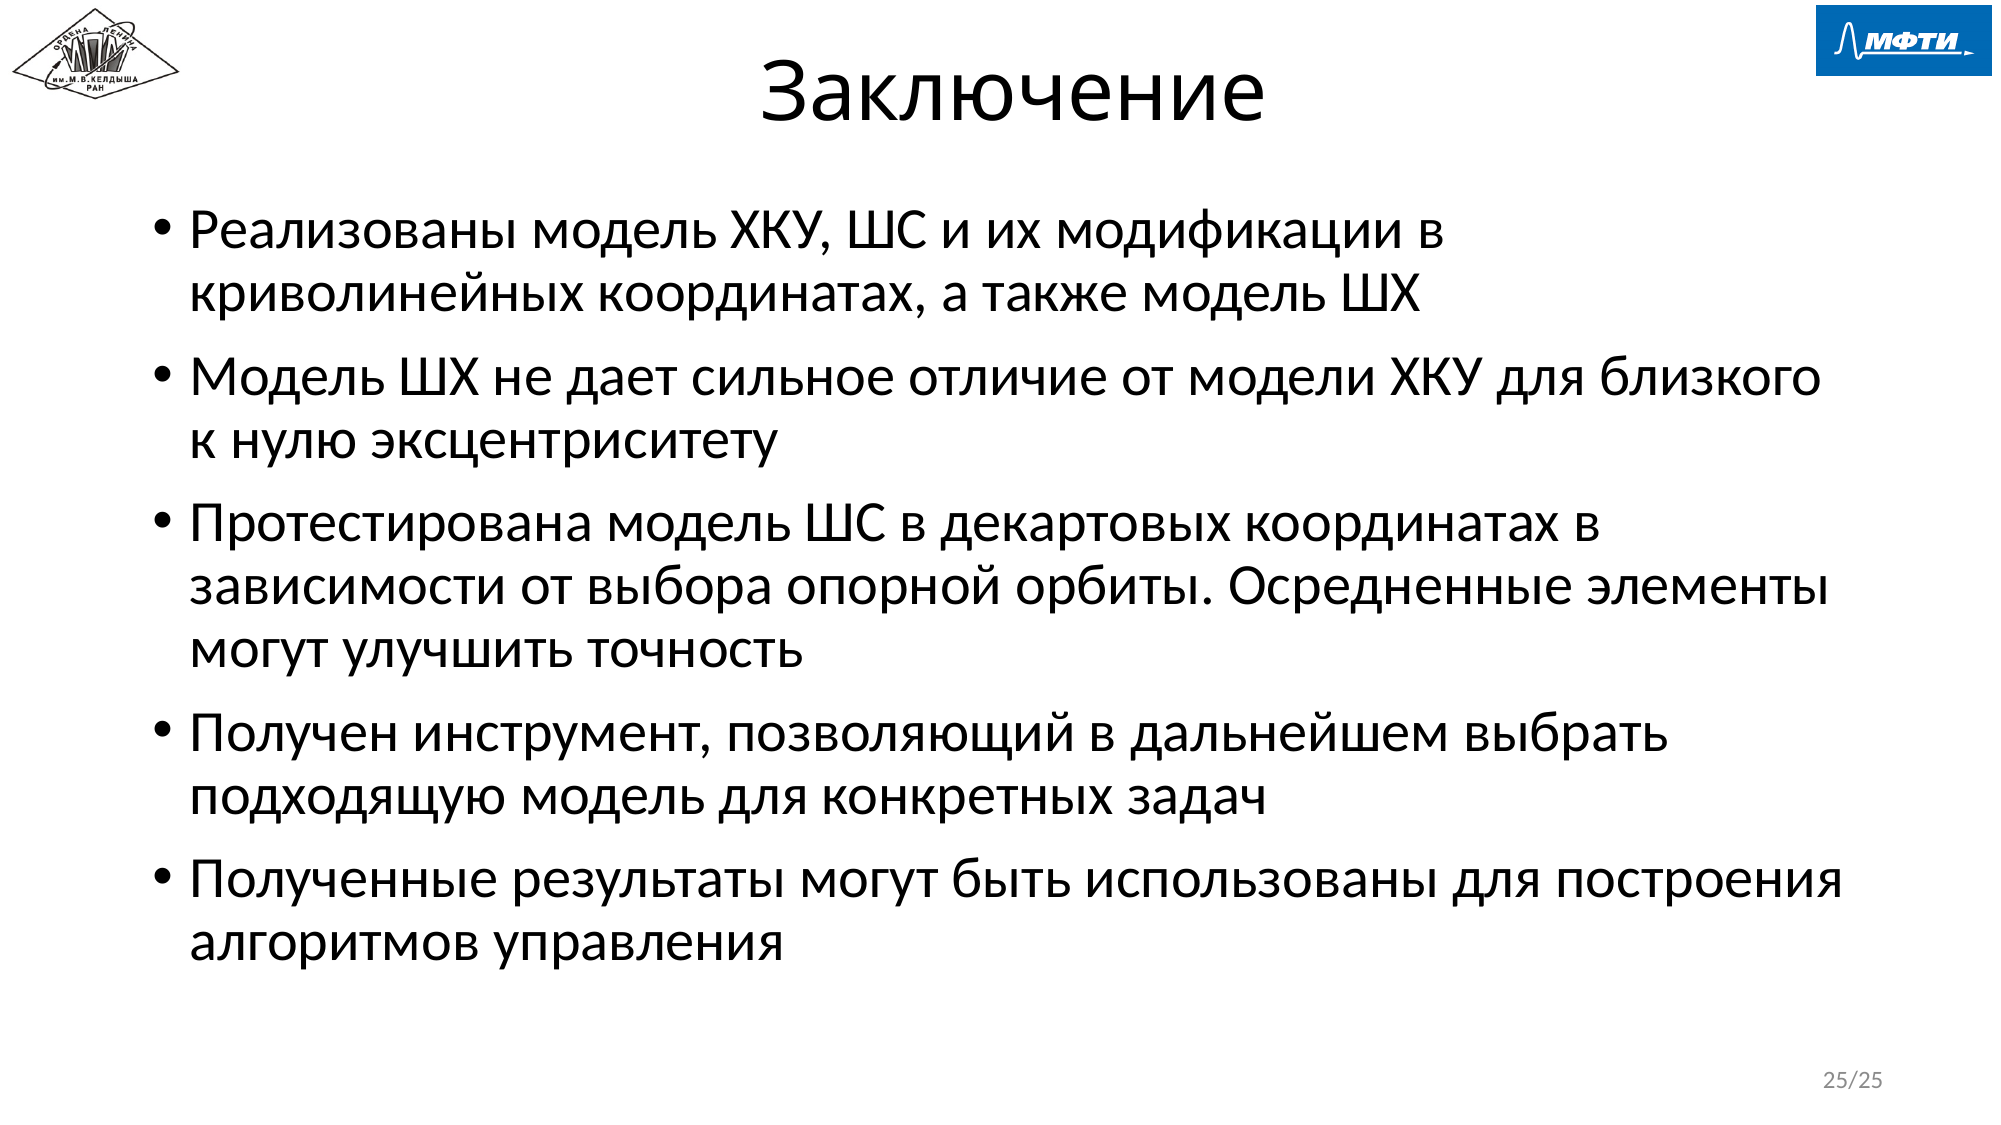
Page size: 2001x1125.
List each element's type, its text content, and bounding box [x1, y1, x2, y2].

picture [8, 5, 182, 101]
slide_number 25/25 [1448, 1048, 1899, 1109]
list Реализованы модель ХКУ, ШС и их модификации в криволинейных координатах, а также модель ШХ Модель ШХ не дает сильное отличие от модели ХКУ для близкого к нулю эксцентриситету Протестирована модель ШС в декартовых координатах в зависимости от выбора опорной орбиты. Осредненные элементы могут улучшить точность Получен инструмент, позволяющий в дальнейшем выбрать подходящую модель для конкретных задач Полученные результаты могут быть использованы для построения алгоритмов управления [137, 191, 1863, 1035]
picture [1816, 5, 1992, 76]
title Заключение [151, 0, 1877, 203]
